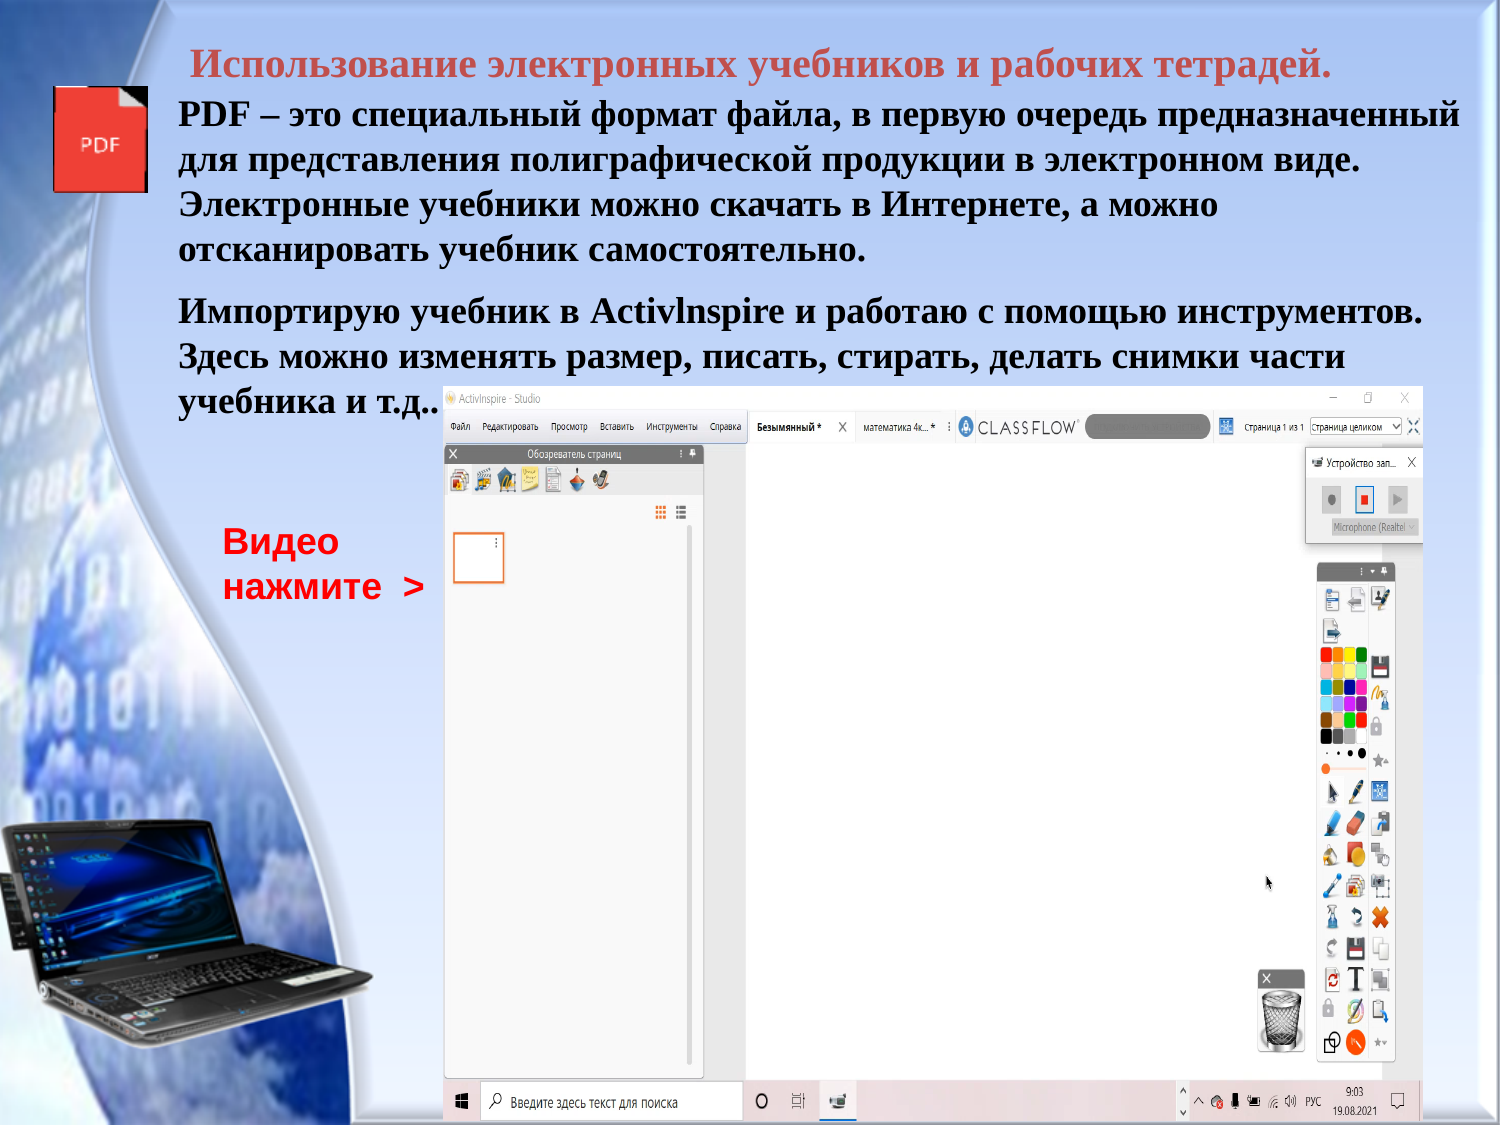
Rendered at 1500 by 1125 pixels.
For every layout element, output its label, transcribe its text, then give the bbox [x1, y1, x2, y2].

text_box Видео нажмите > [207, 509, 437, 614]
text_box Использование электронных учебников и рабочих тетрадей. [100, 3, 1412, 81]
text_box PDF – это специальный формат файла, в первую очередь предназначенный для представления полиграфической продукции в электронном виде. Электронные учебники можно скачать в Интернете, а можно отсканировать учебник самостоятельно. Импортирую учебник в Activlnspire и работаю с помощью инструментов. Здесь можно изменять размер, писать, стирать, делать снимки части учебника и т.д.. [88, 81, 1477, 429]
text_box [442, 385, 1424, 1122]
picture [0, 0, 1500, 1125]
